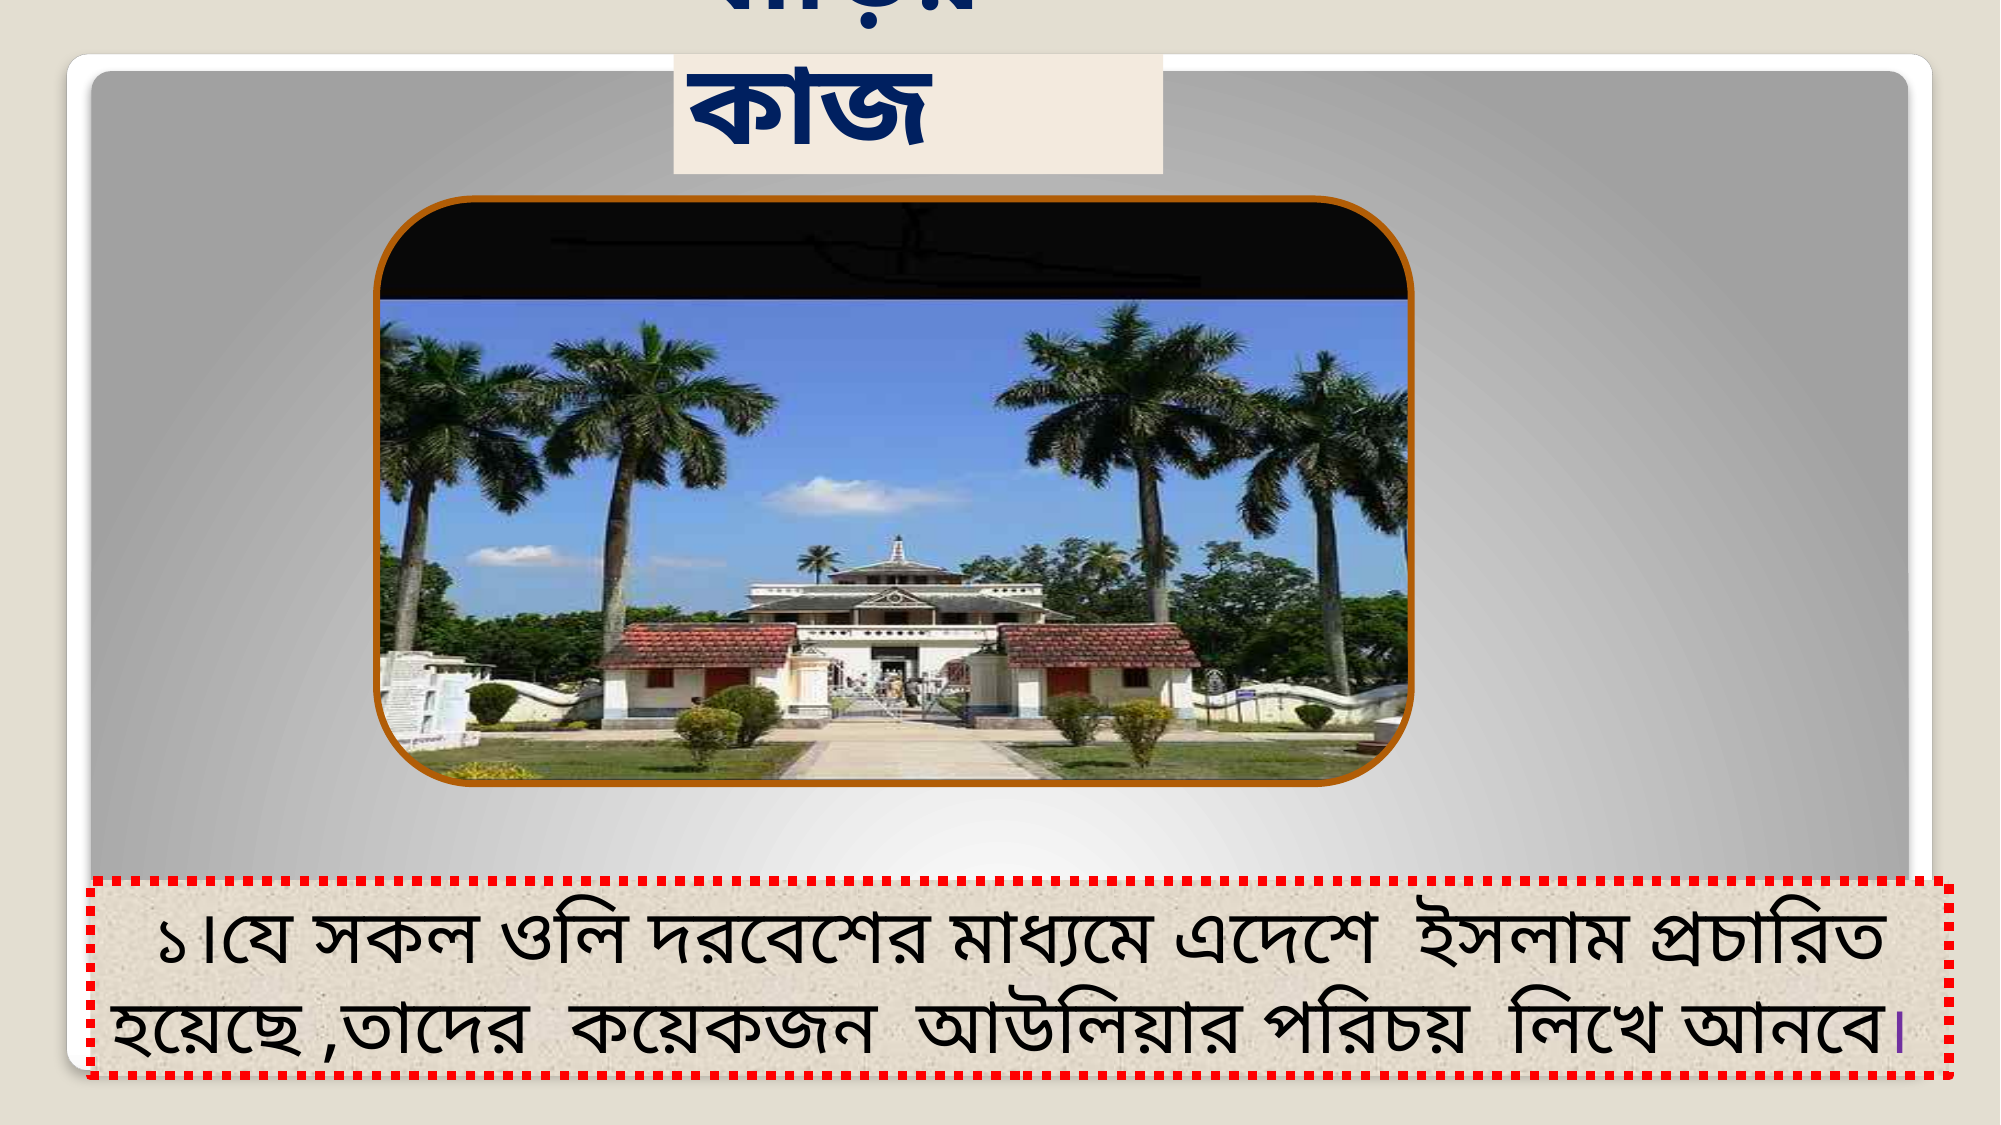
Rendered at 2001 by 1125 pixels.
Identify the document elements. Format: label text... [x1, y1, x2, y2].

text_box ১।যে সকল ওলি দরবেশের মাধ্যমে এদেশে ইসলাম প্রচারিত হয়েছে ,তাদের কয়েকজন আউলিয়ার পরিচয় লিখে আনবে। [90, 880, 1949, 1076]
text_box [373, 195, 1415, 788]
title বাড়ির কাজ [673, 54, 1164, 175]
